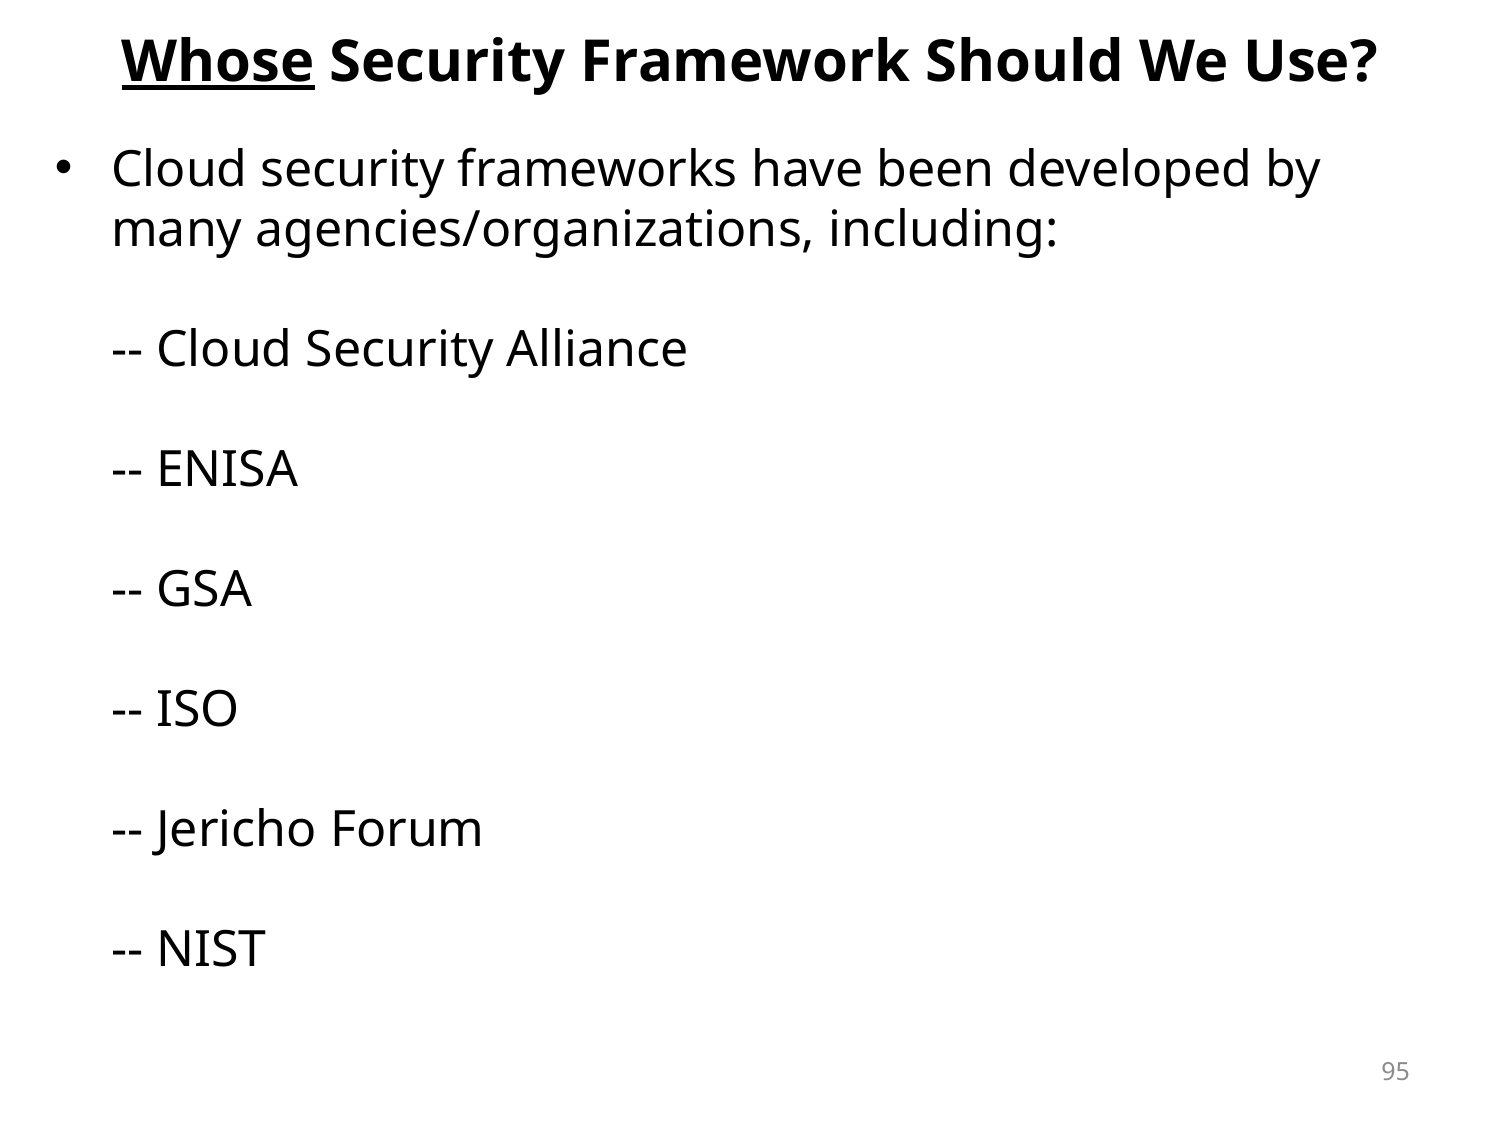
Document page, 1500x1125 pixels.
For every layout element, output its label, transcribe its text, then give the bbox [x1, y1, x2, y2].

title Whose Security Framework Should We Use? [0, 15, 1500, 101]
list Cloud security frameworks have been developed by many agencies/organizations, including: -- Cloud Security Alliance -- ENISA -- GSA -- ISO -- Jericho Forum -- NIST [39, 129, 1467, 1094]
slide_number 95 [1074, 1042, 1425, 1103]
